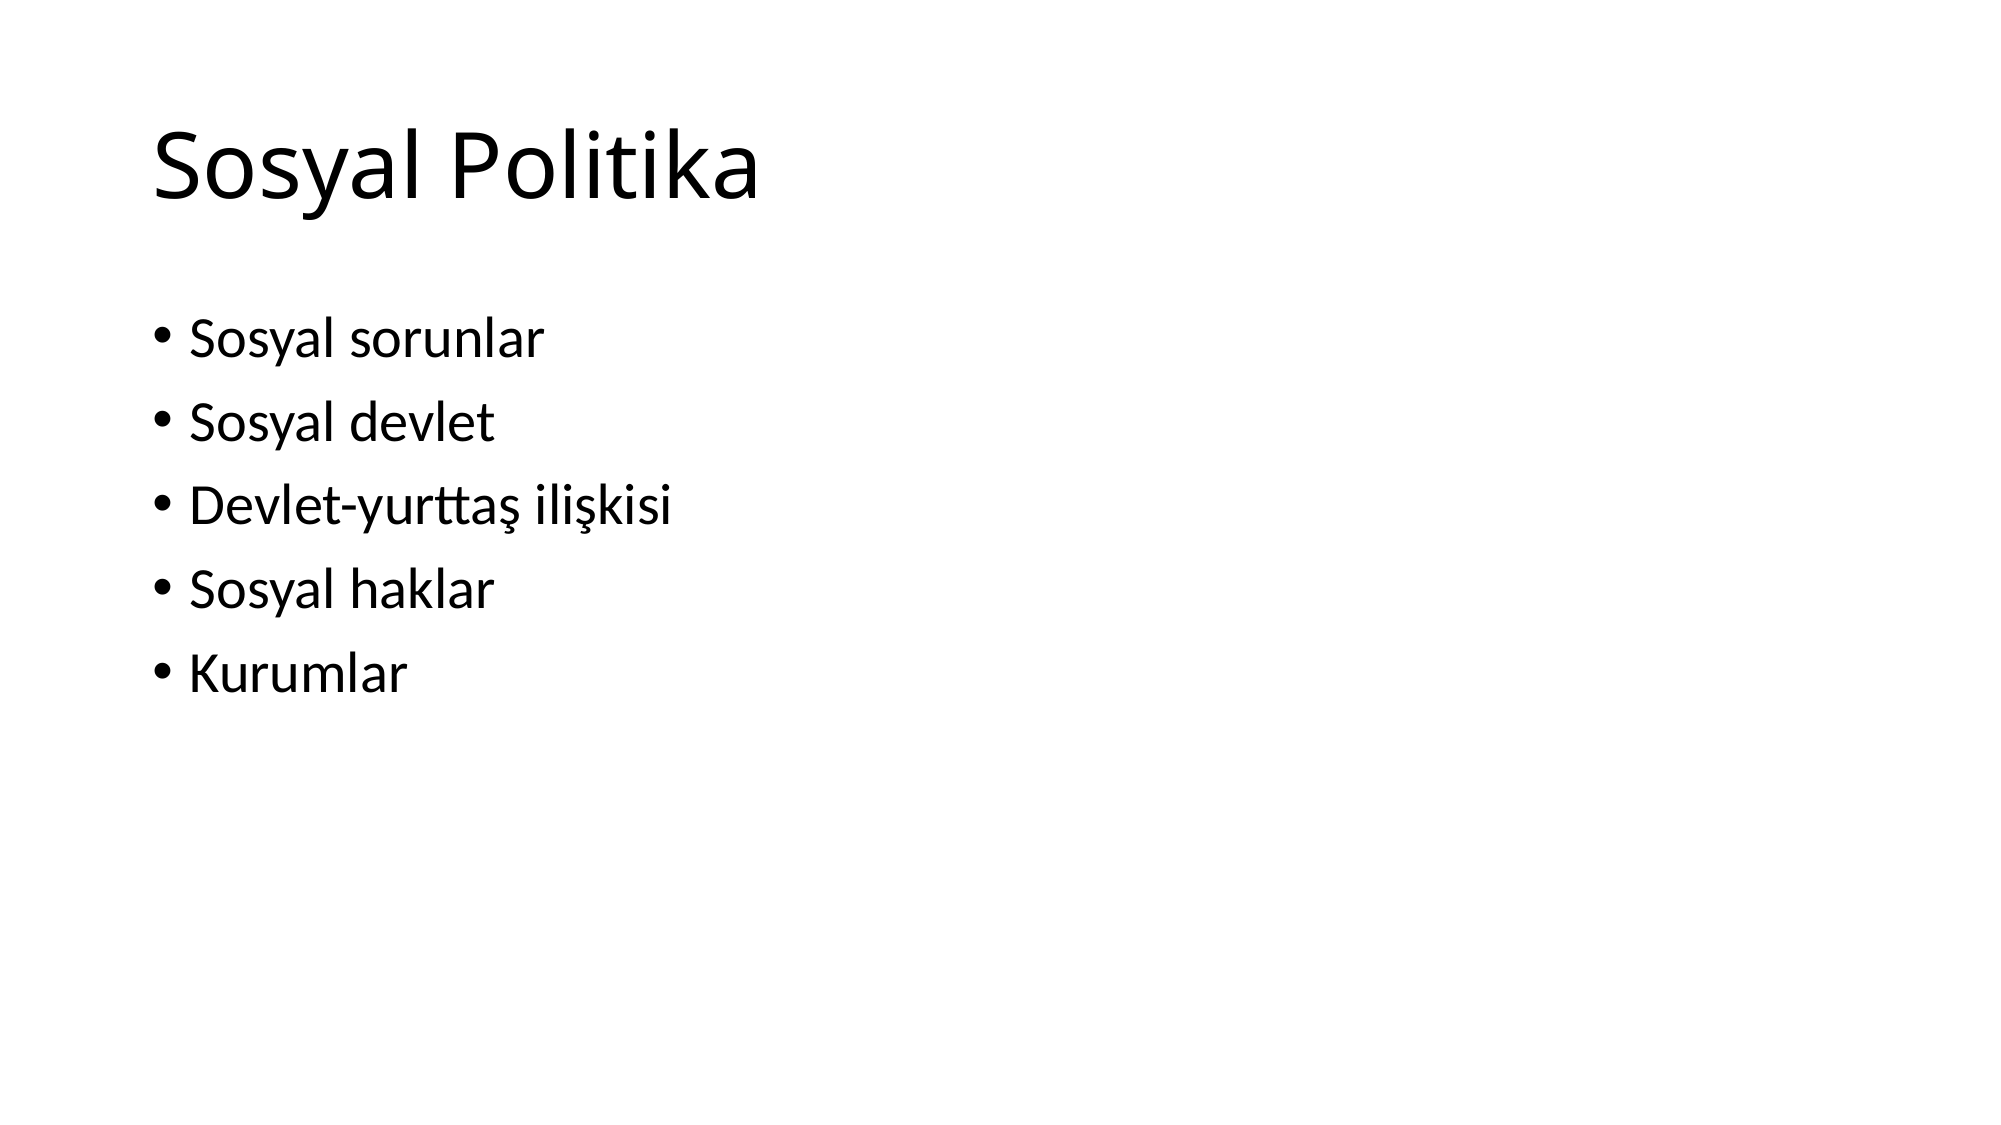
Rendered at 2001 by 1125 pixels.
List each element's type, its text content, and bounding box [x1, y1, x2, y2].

title Sosyal Politika [137, 59, 1863, 278]
list Sosyal sorunlar Sosyal devlet Devlet-yurttaş ilişkisi Sosyal haklar Kurumlar [137, 299, 1863, 1014]
